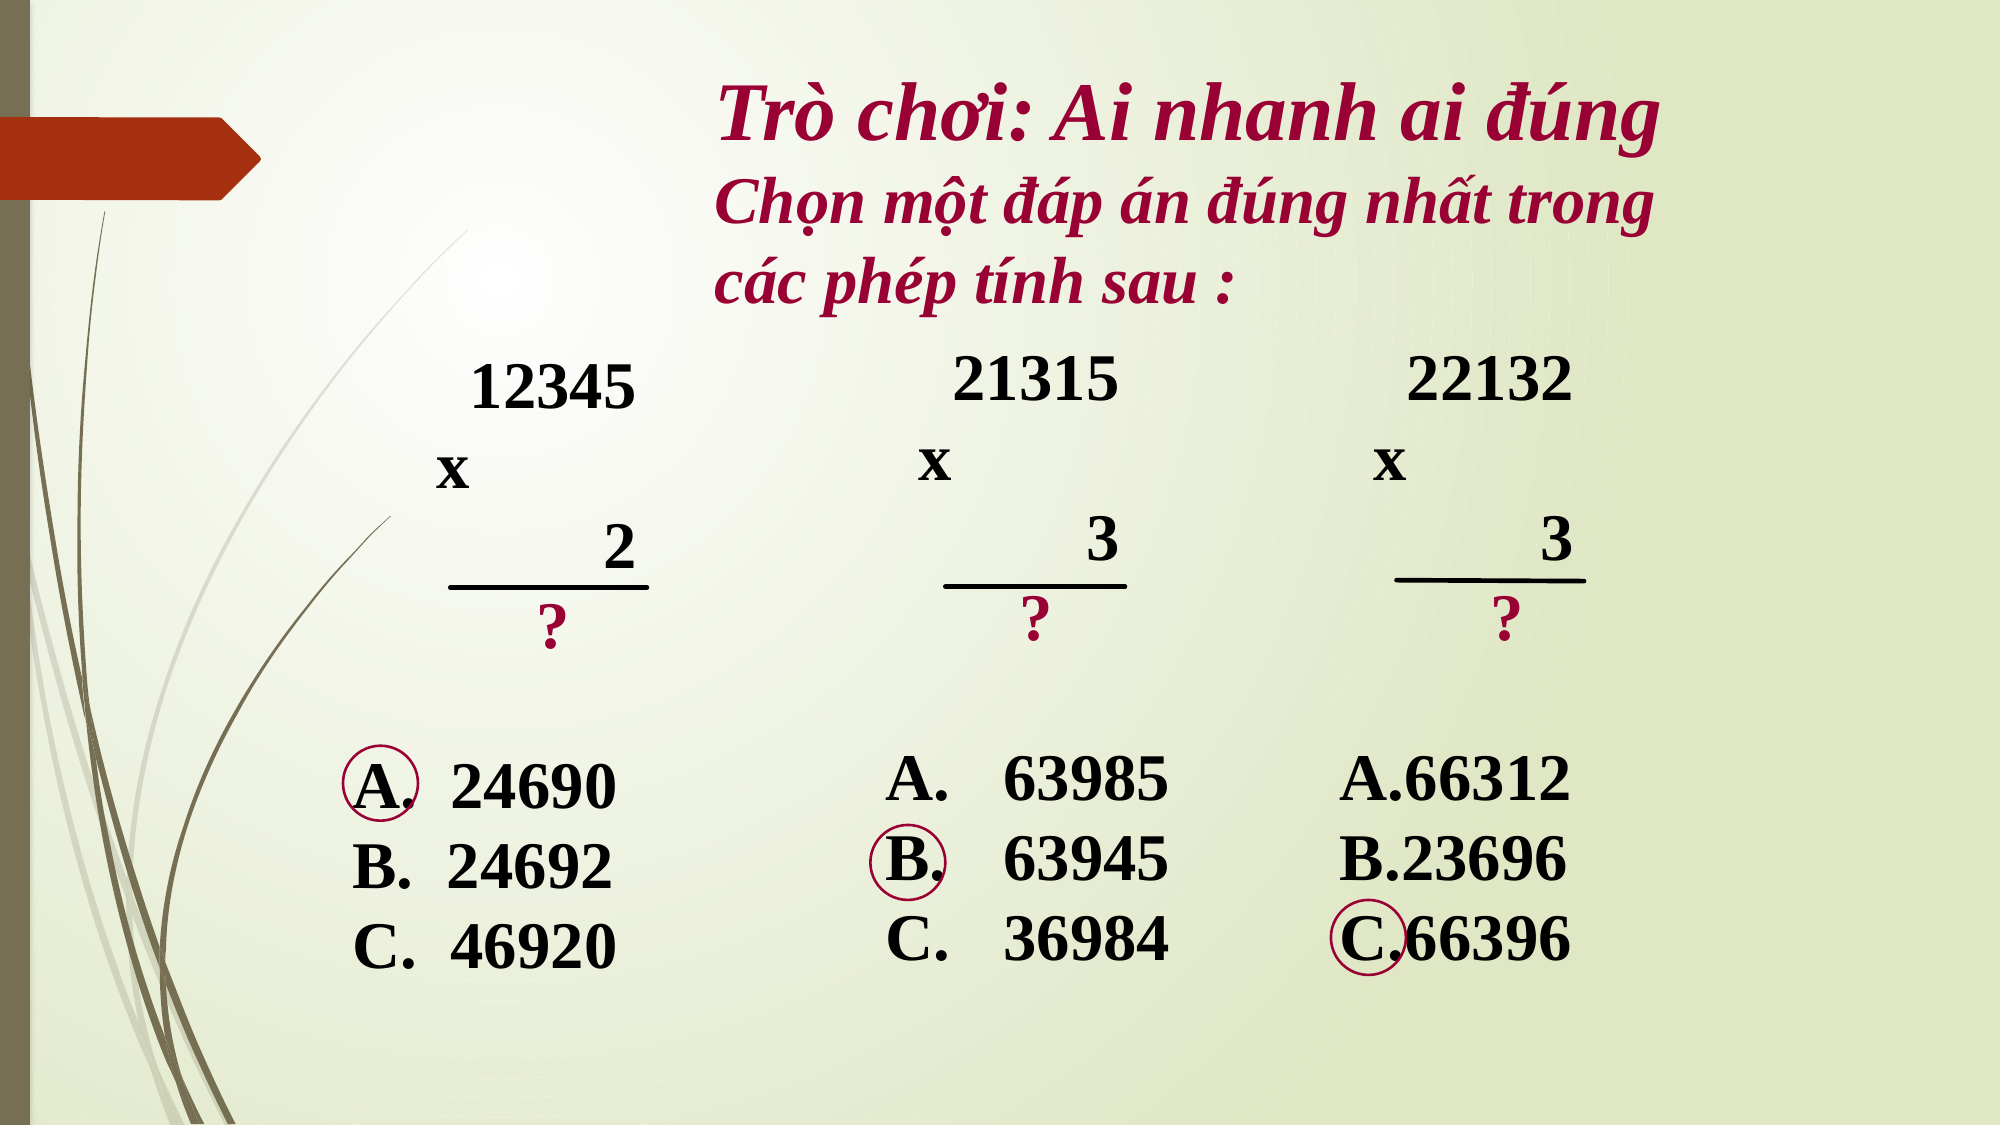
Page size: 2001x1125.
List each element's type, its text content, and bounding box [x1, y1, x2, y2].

text_box [341, 744, 420, 822]
text_box 22132 x 3 ? 66312 23696 66396 [1325, 326, 1675, 982]
text_box 21315 x 3 ? 63985 63945 36984 [870, 326, 1208, 1072]
text_box Trò chơi: Ai nhanh ai đúng Chọn một đáp án đúng nhất trong các phép tính sau : [699, 50, 1716, 405]
text_box [1329, 898, 1408, 977]
text_box [869, 823, 947, 902]
text_box 12345 x 2 ? 24690 24692 46920 [337, 334, 683, 990]
